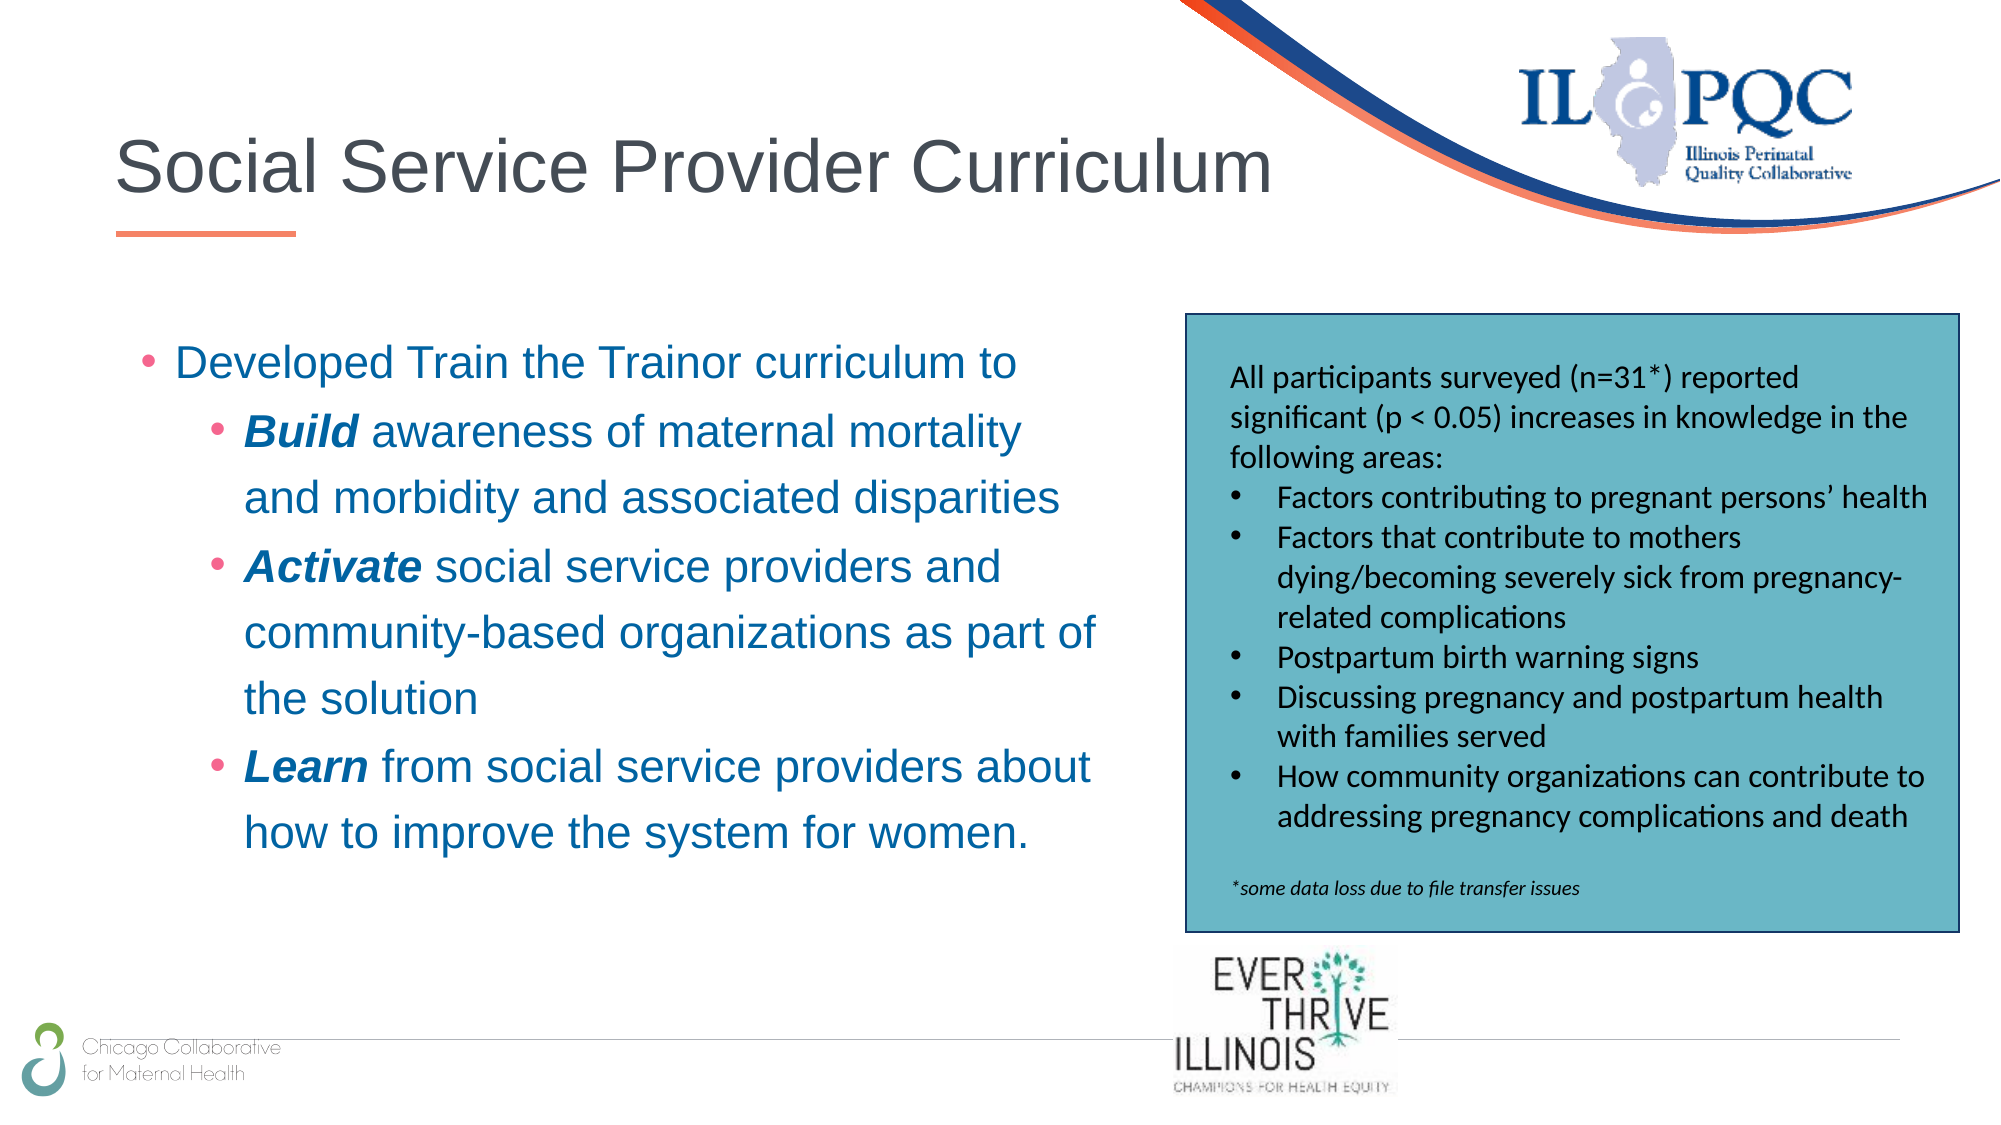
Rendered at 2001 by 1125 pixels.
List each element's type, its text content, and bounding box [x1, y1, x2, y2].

text_box [1185, 313, 1960, 933]
picture [21, 1022, 281, 1097]
list Developed Train the Trainor curriculum to Build awareness of maternal mortality and morbidity and associated disparities Activate social service providers and community-based organizations as part of the solution Learn from social service providers about how to improve the system for women. [125, 314, 1126, 948]
text_box All participants surveyed (n=31*) reported significant (p < 0.05) increases in knowledge in the following areas: Factors contributing to pregnant persons’ health Factors that contribute to mothers dying/becoming severely sick from pregnancy-related complications Postpartum birth warning signs Discussing pregnancy and postpartum health with families served How community organizations can contribute to addressing pregnancy complications and death *some data loss due to file transfer issues [1215, 348, 1959, 907]
picture [1173, 945, 1398, 1097]
title Social Service Provider Curriculum [99, 59, 1900, 278]
picture [1519, 37, 1852, 59]
